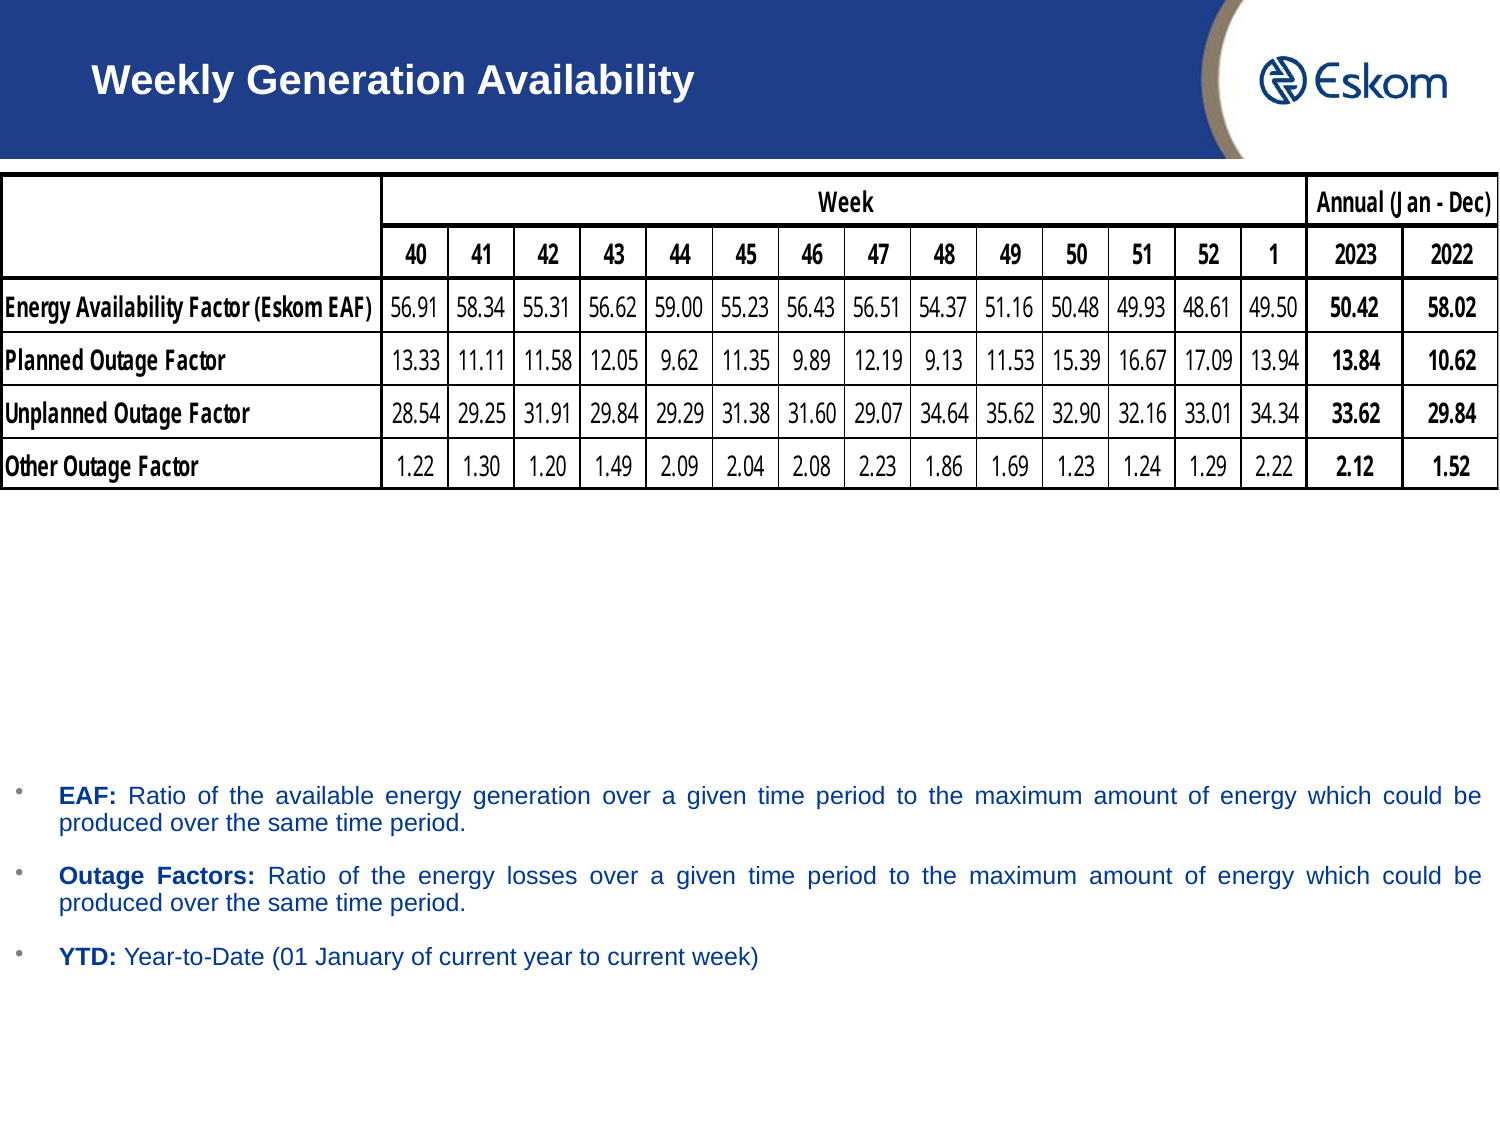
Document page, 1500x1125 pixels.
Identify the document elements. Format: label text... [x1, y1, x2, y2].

text_box Weekly Generation Availability [76, 27, 1047, 137]
picture [0, 172, 1500, 492]
picture [0, 0, 1246, 159]
picture [1257, 55, 1450, 105]
list EAF: Ratio of the available energy generation over a given time period to the maximum amount of energy which could be produced over the same time period. Outage Factors: Ratio of the energy losses over a given time period to the maximum amount of energy which could be produced over the same time period. YTD: Year-to-Date (01 January of current year to current week) [0, 775, 1500, 1000]
